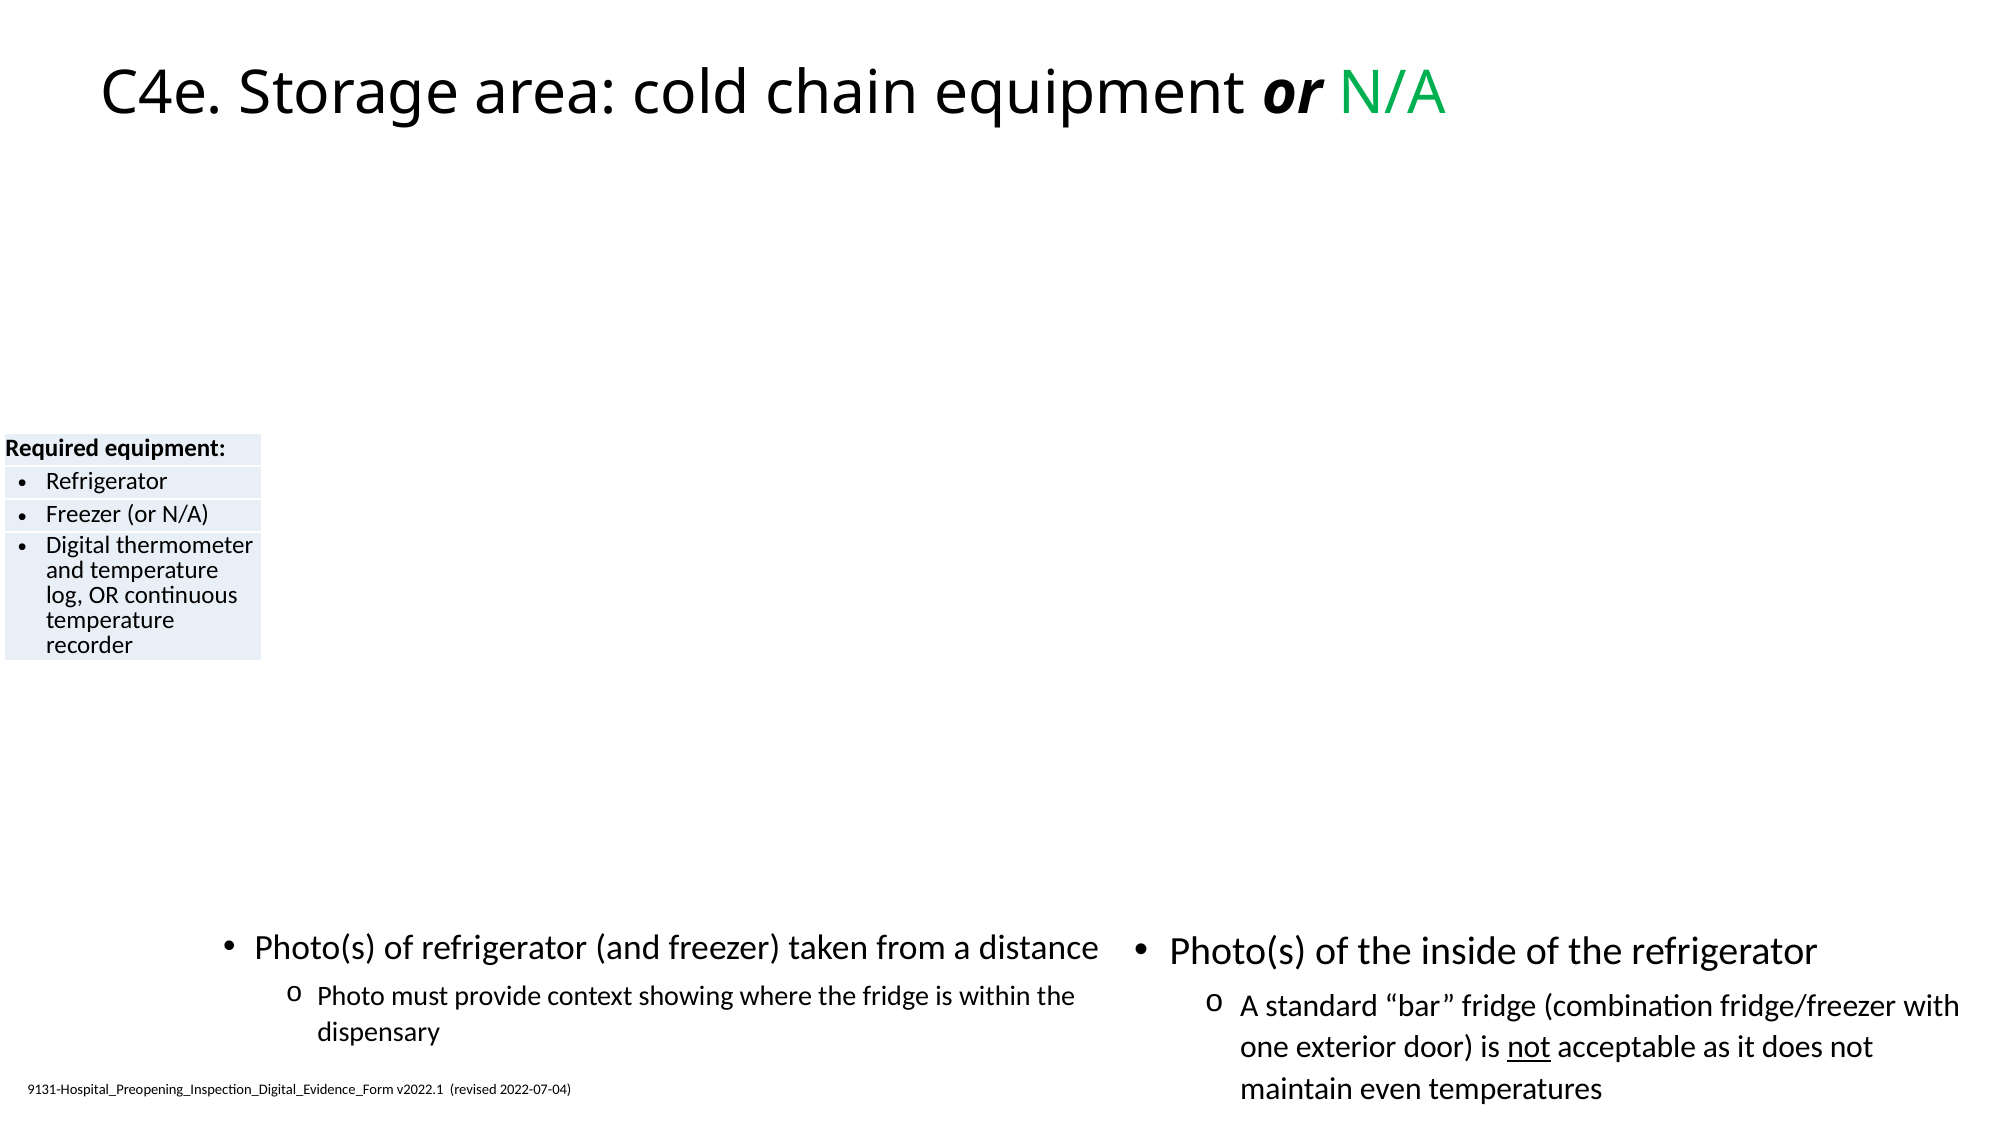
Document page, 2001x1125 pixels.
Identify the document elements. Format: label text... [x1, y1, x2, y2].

table_cell Freezer (or N/A) [5, 500, 261, 531]
table_cell Refrigerator [5, 467, 261, 498]
text_box Photo(s) of the inside of the refrigerator A standard “bar” fridge (combination fridge/freezer with one exterior door) is not acceptable as it does not maintain even temperatures [1119, 912, 2000, 1118]
title C4e. Storage area: cold chain equipment or N/A [85, 55, 1811, 132]
table_header Required equipment: [5, 434, 261, 465]
text_box Photo(s) of refrigerator (and freezer) taken from a distance Photo must provide context showing where the fridge is within the dispensary [208, 912, 1119, 1103]
table_cell Digital thermometer and temperature log, OR continuous temperature recorder [5, 533, 261, 660]
